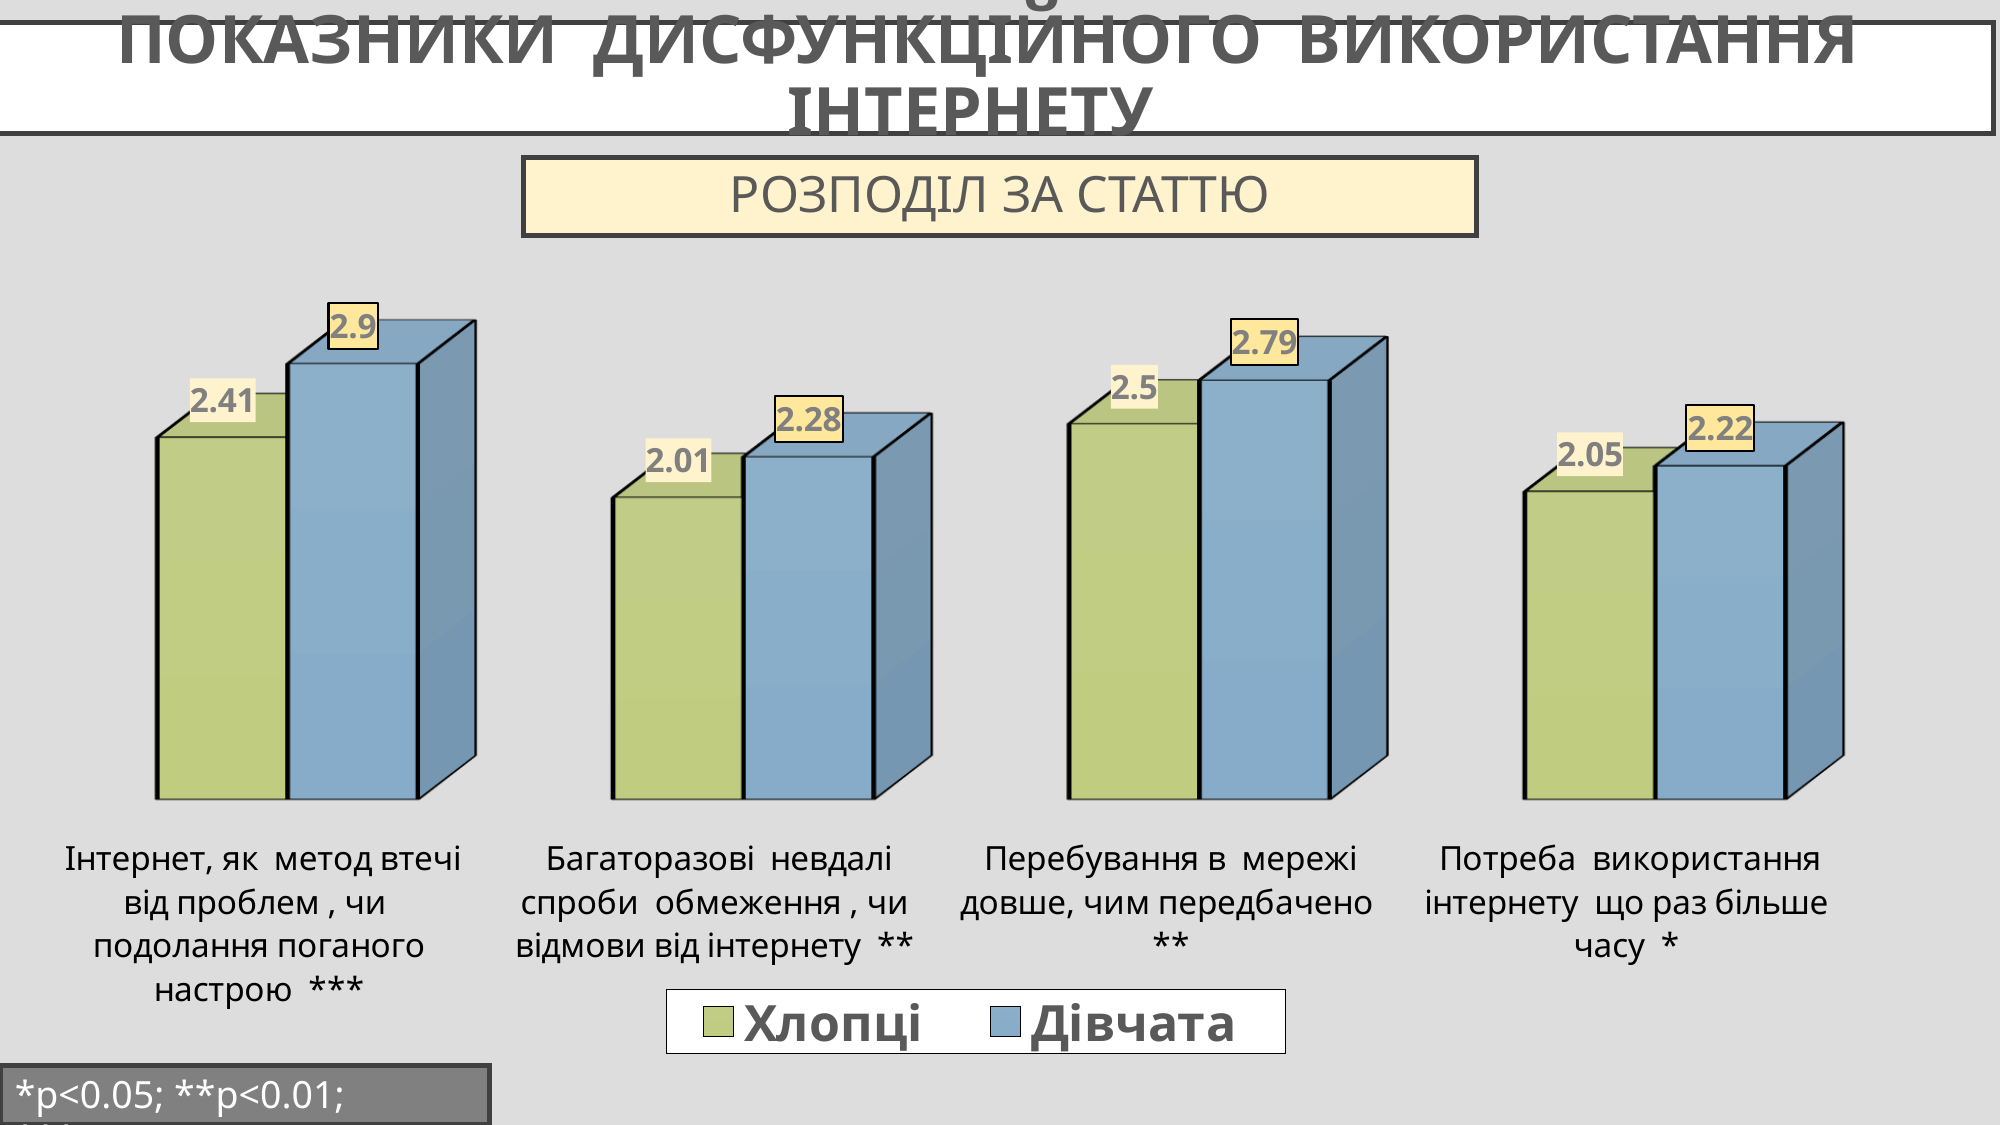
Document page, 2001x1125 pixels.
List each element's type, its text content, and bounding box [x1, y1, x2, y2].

text_box розподіл за статтю [523, 157, 1477, 236]
title Показники дисфункційного використання Інтернету [0, 20, 1996, 136]
chart [0, 283, 2000, 1078]
text_box *p<0.05; **p<0.01; ***p<0.001 [0, 1078, 510, 1125]
